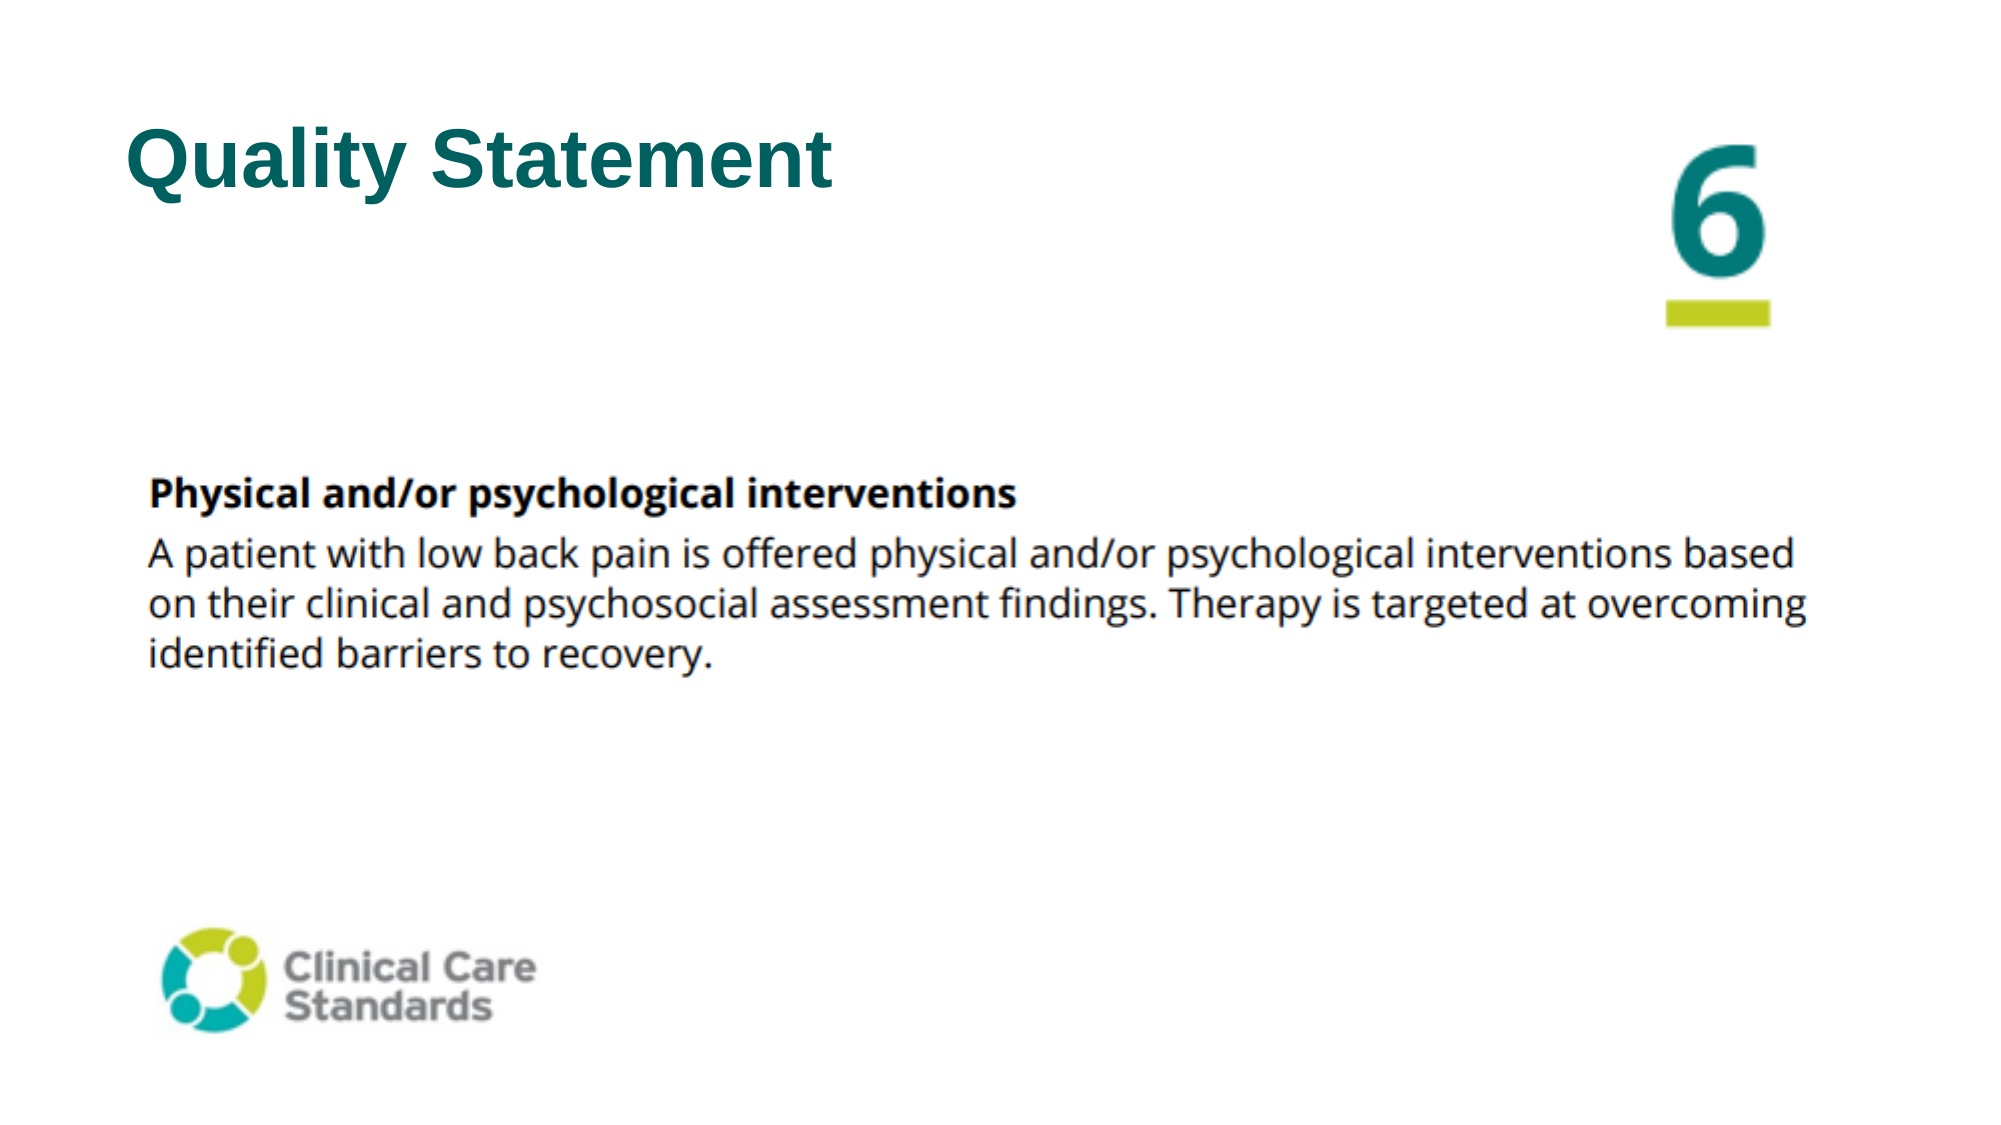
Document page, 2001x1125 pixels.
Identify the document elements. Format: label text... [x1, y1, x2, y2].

picture [1625, 108, 1816, 365]
text_box Quality Statement [125, 108, 1272, 324]
picture [125, 456, 1834, 713]
picture [124, 905, 594, 1055]
